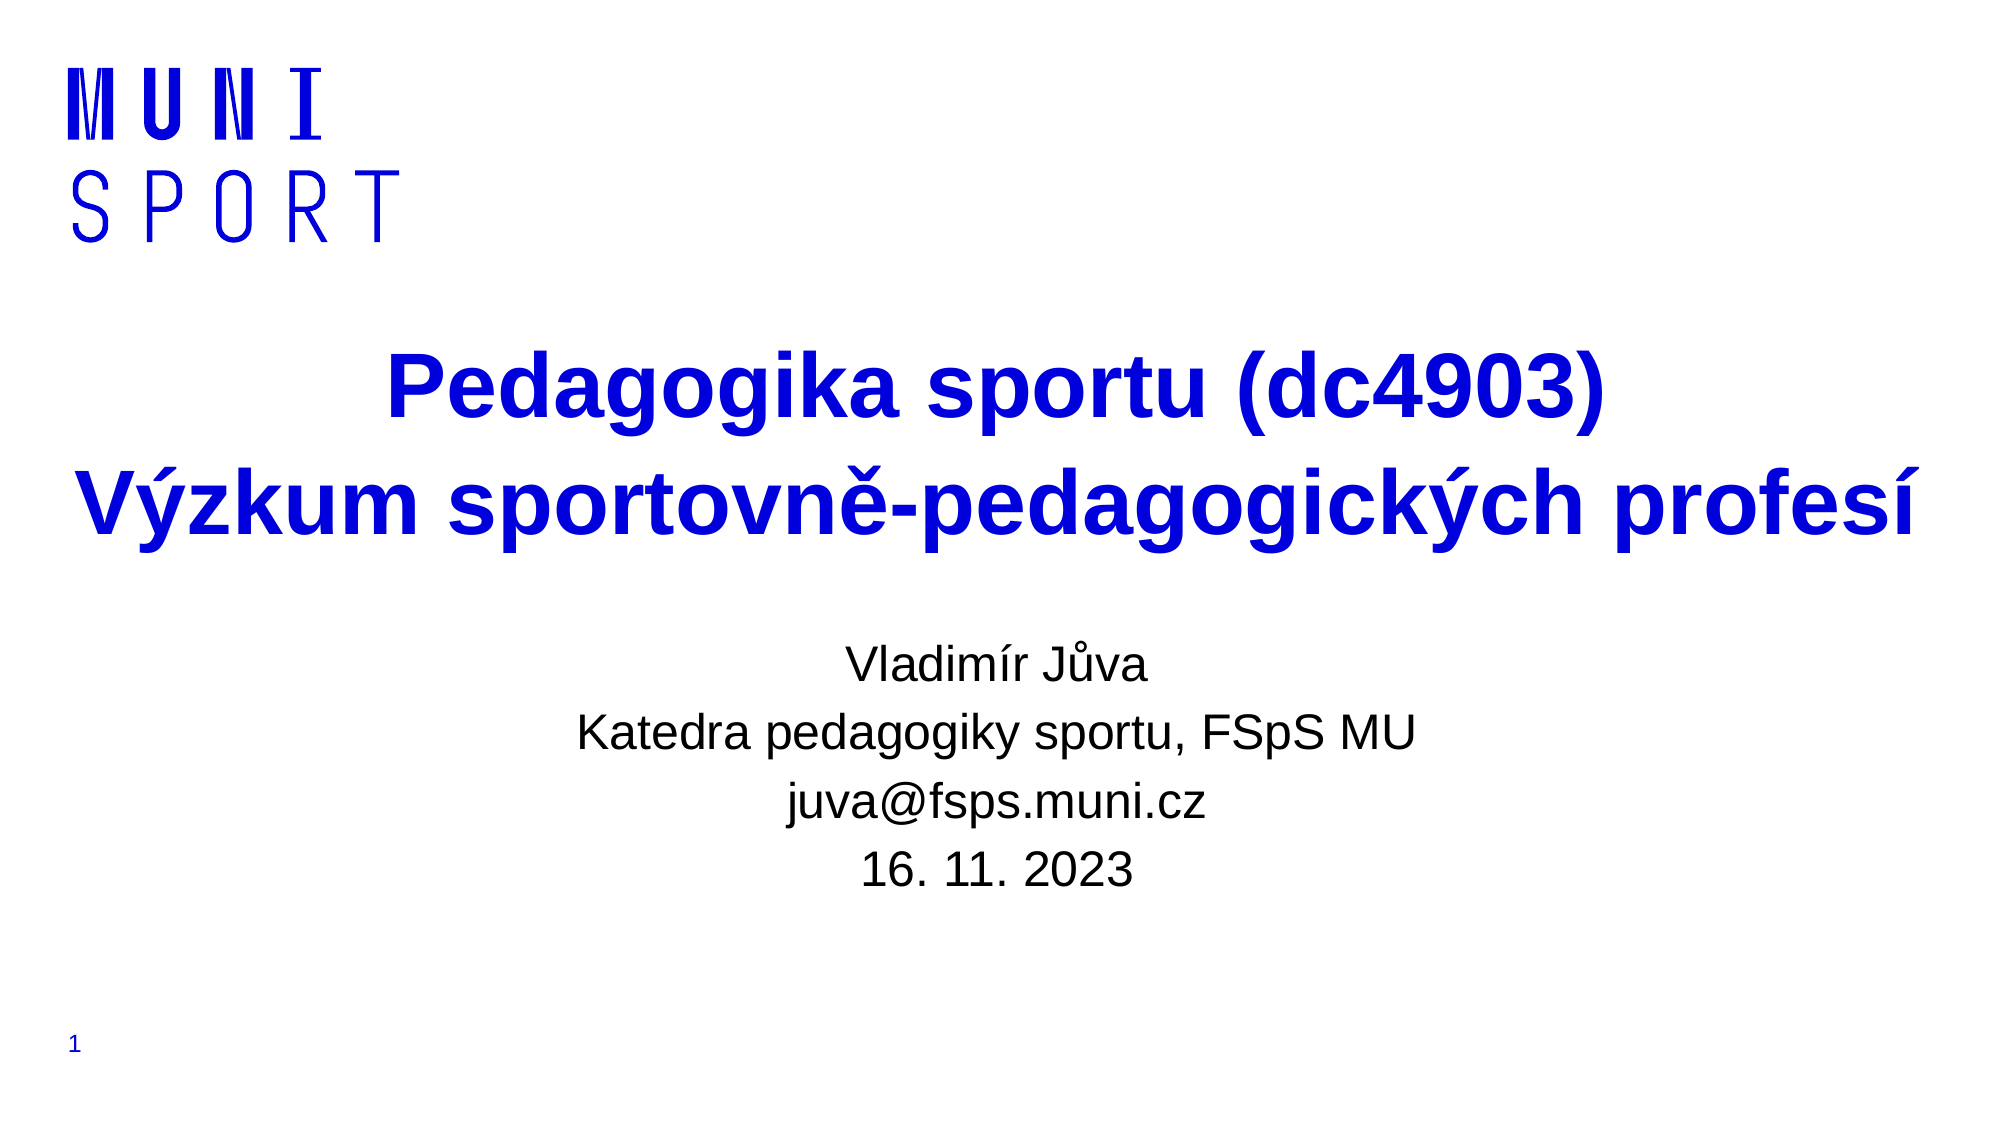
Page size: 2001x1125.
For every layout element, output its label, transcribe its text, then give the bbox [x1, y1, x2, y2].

title Pedagogika sportu (dc4903) Výzkum sportovně-pedagogických profesí [65, 319, 1930, 563]
slide_number 1 [67, 1021, 110, 1063]
subtitle Vladimír Jůva Katedra pedagogiky sportu, FSpS MU juva@fsps.muni.cz 16. 11. 2023 [65, 623, 1930, 904]
